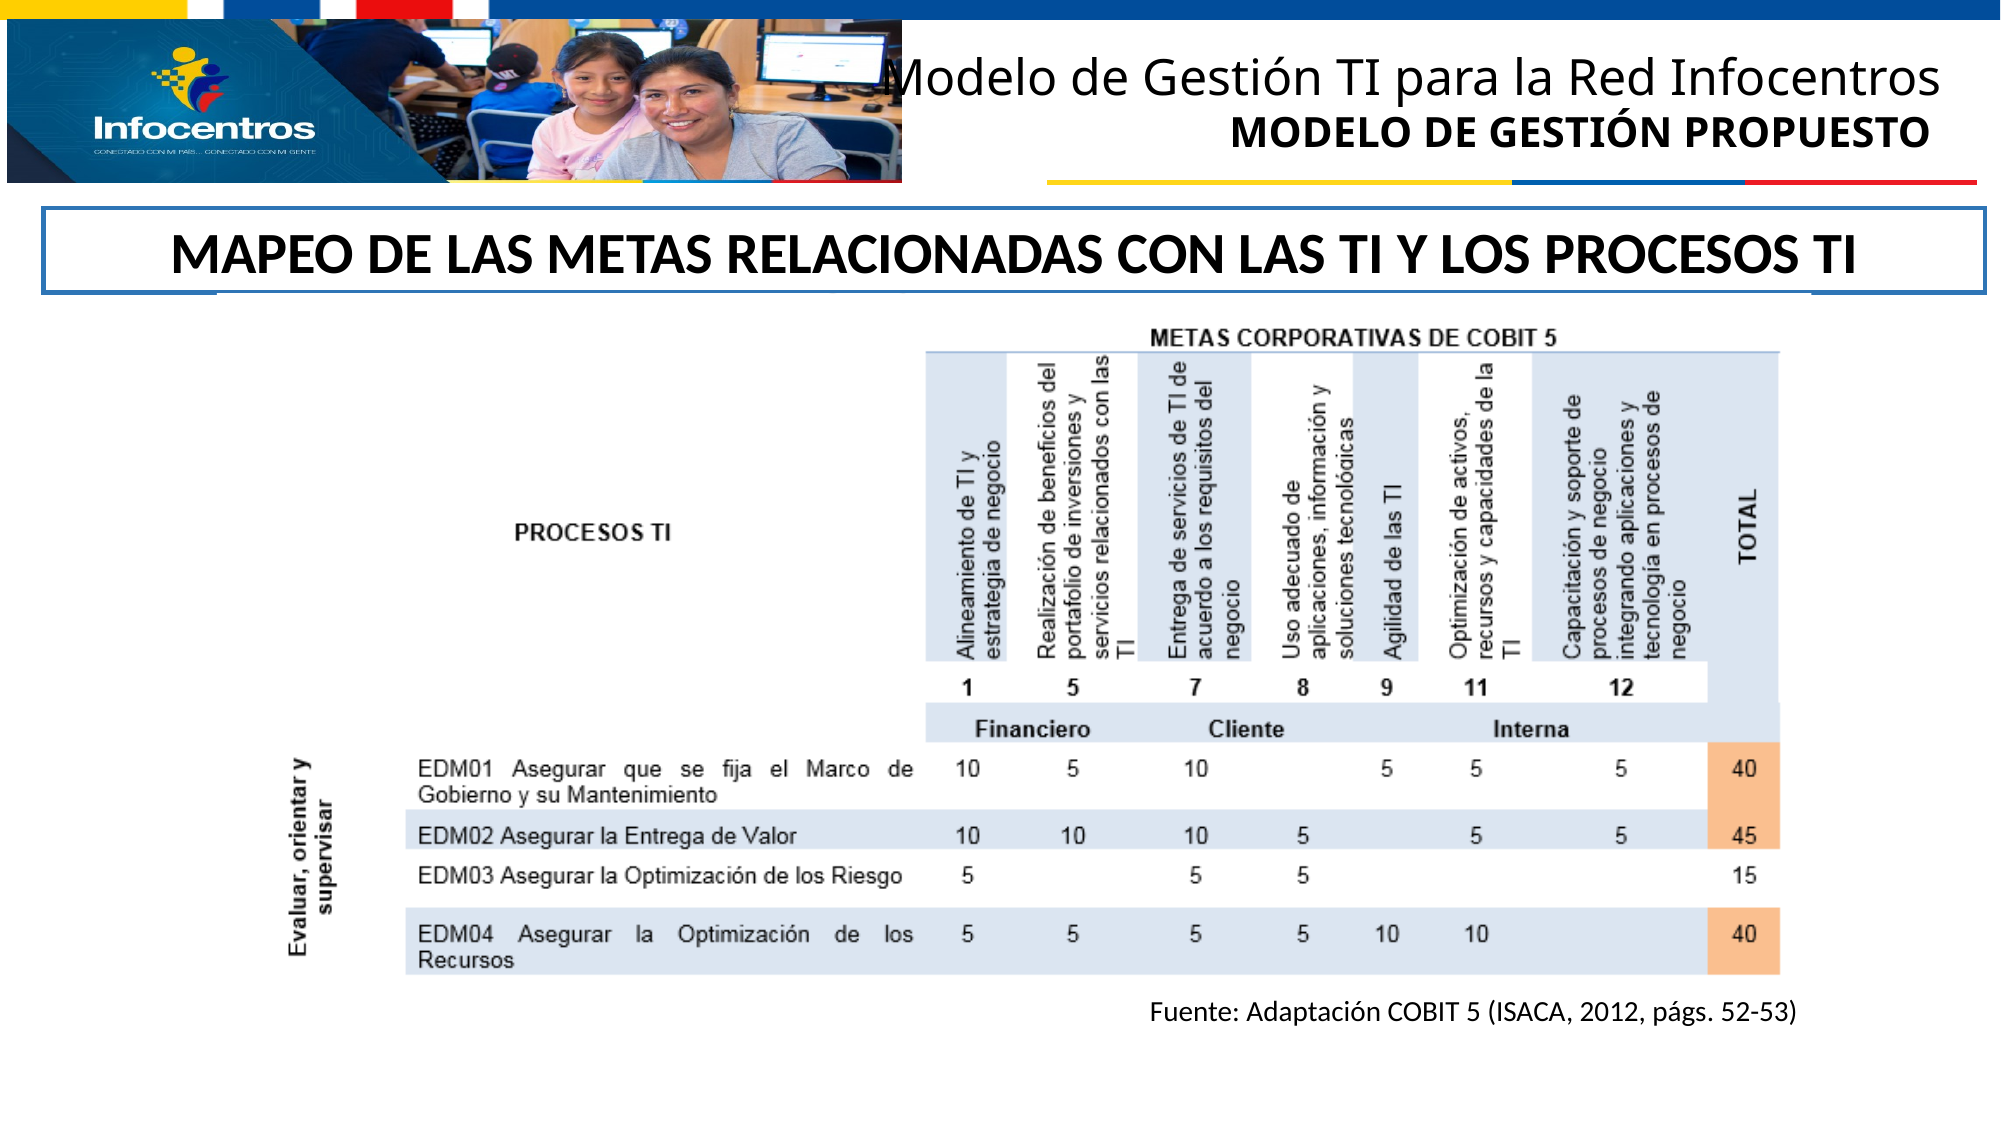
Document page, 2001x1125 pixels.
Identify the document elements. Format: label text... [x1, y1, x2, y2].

picture [216, 150, 232, 156]
picture [105, 150, 144, 154]
text_box MAPEO DE LAS METAS RELACIONADAS CON LAS TI Y LOS PROCESOS TI [43, 208, 1986, 293]
text_box Fuente: Adaptación COBIT 5 (ISACA, 2012, págs. 52-53) [985, 984, 1986, 1035]
picture [216, 293, 1812, 1010]
text_box Modelo de Gestión TI para la Red Infocentros MODELO DE GESTIÓN PROPUESTO [858, 38, 1957, 164]
picture [0, 0, 2001, 183]
